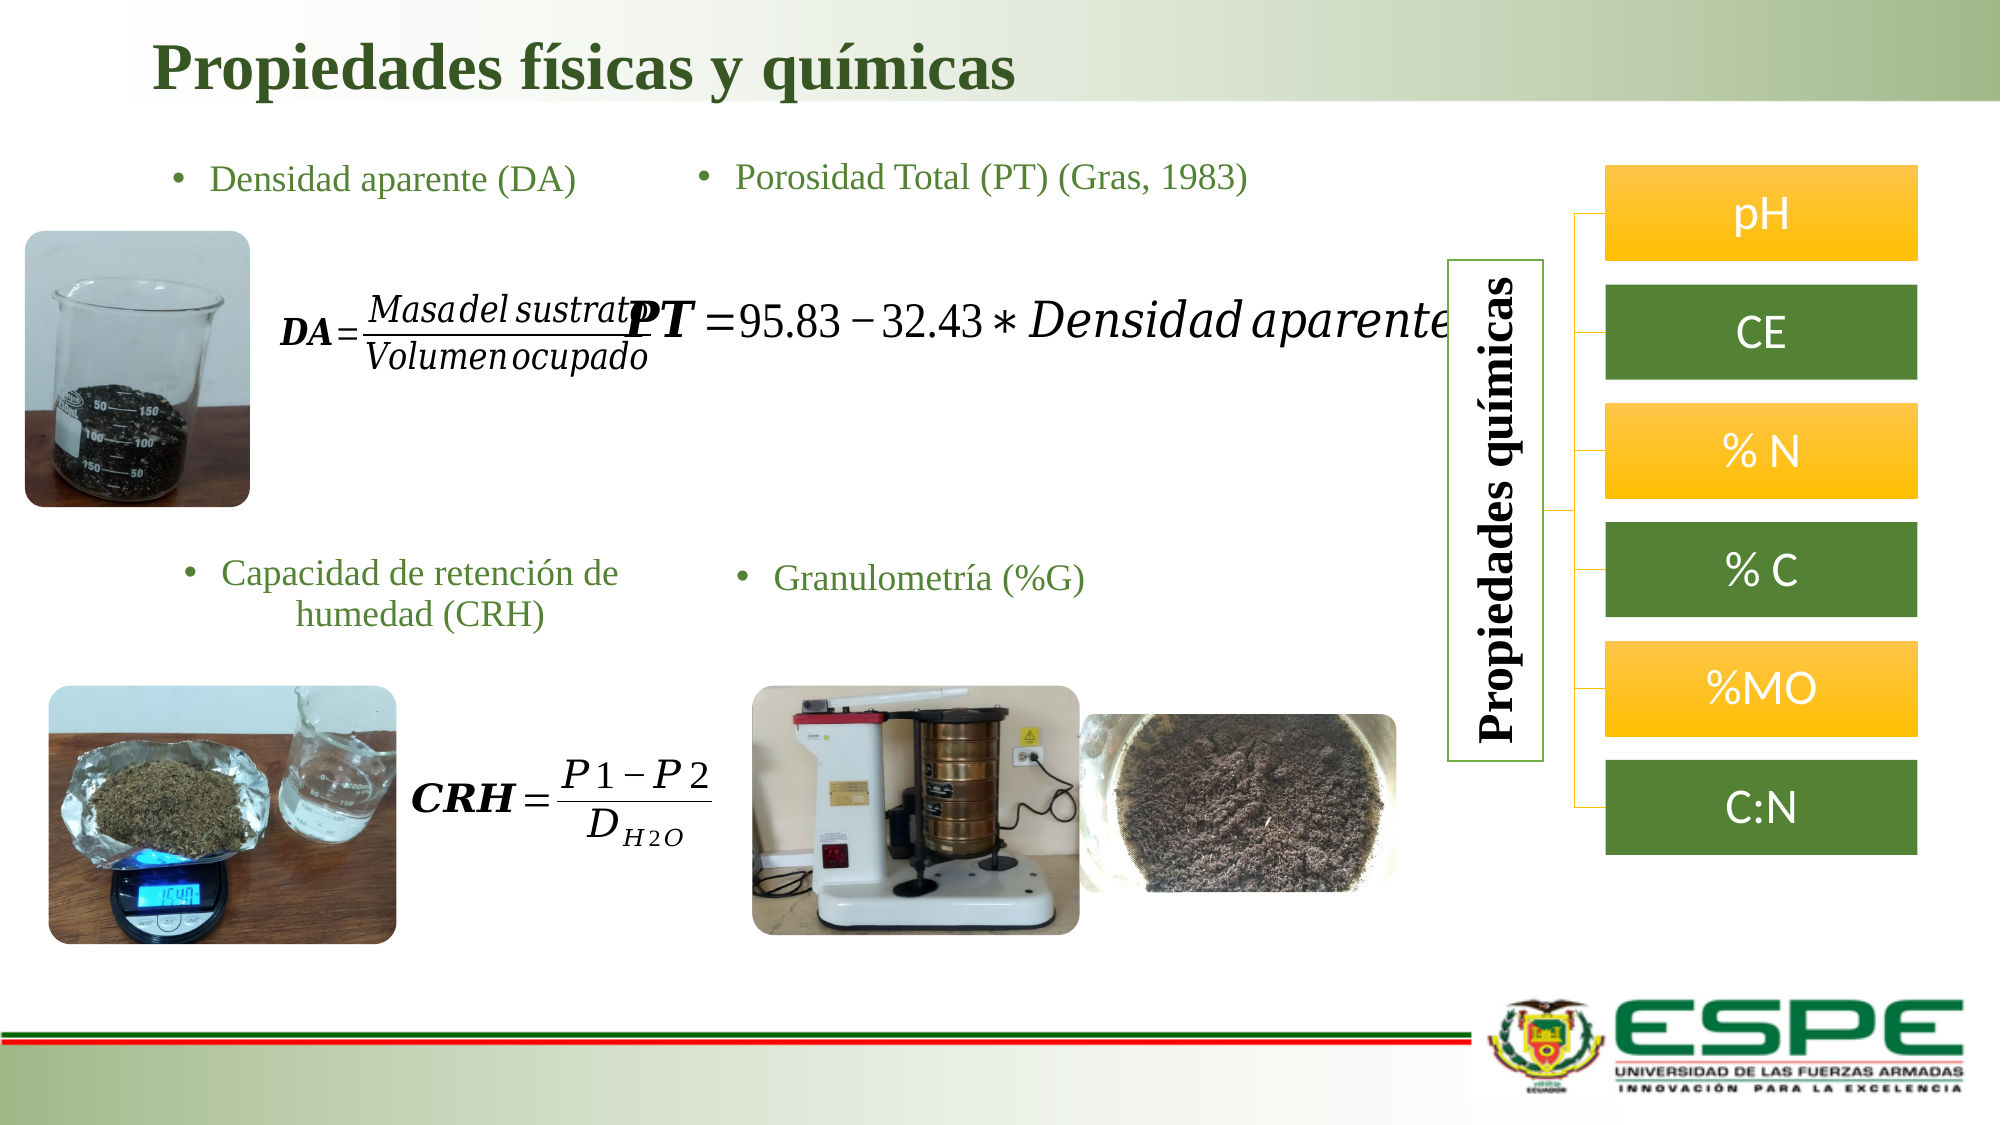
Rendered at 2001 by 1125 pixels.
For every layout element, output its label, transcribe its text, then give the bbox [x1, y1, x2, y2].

text_box Porosidad Total (PT) (Gras, 1983) [682, 149, 1378, 229]
title Propiedades físicas y químicas [137, 10, 1653, 126]
list Densidad aparente (DA) [157, 151, 730, 231]
text_box Granulometría (%G) [721, 550, 1294, 629]
picture [0, 0, 2000, 1125]
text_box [1396, 165, 1970, 856]
text_box [82, 547, 849, 627]
